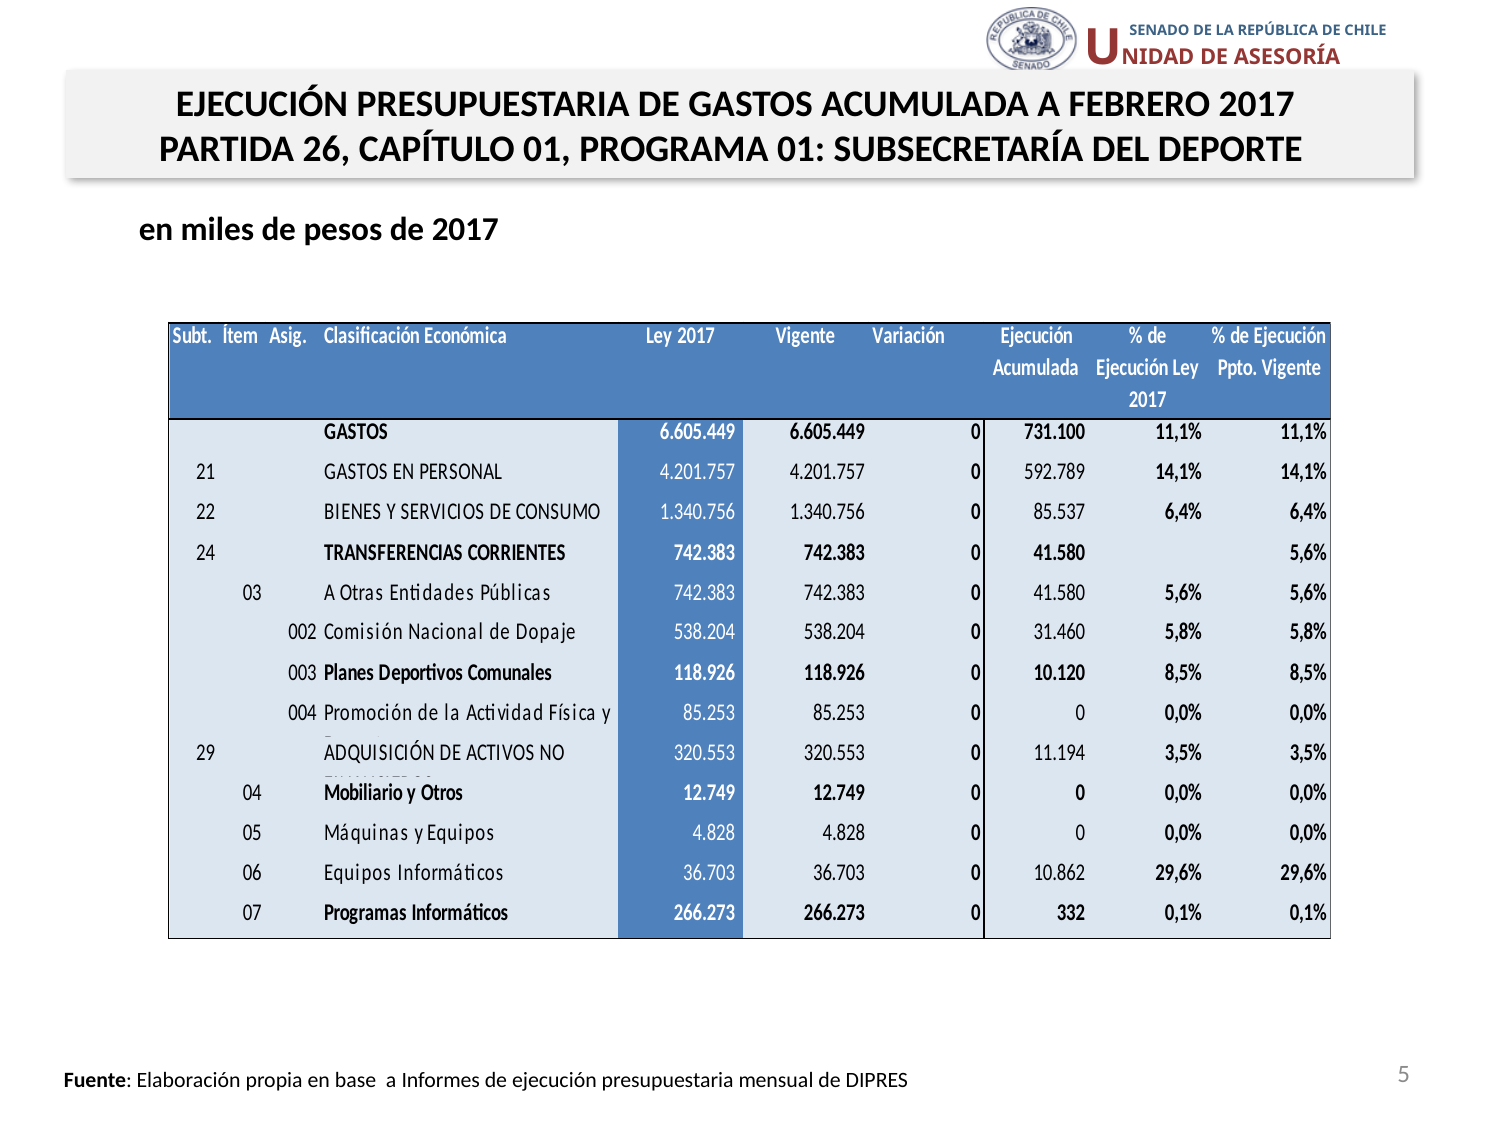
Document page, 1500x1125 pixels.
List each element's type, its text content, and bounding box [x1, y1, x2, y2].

text_box EJECUCIÓN PRESUPUESTARIA DE GASTOS ACUMULADA A FEBRERO 2017 PARTIDA 26, CAPÍTULO 01, PROGRAMA 01: SUBSECRETARÍA DEL DEPORTE [66, 70, 1414, 177]
text_box en miles de pesos de 2017 [123, 200, 1414, 256]
picture [167, 321, 1333, 941]
picture [986, 7, 1079, 70]
slide_number 5 [1074, 1042, 1425, 1103]
footer Fuente: Elaboración propia en base a Informes de ejecución presupuestaria mensual de DIPRES [48, 1058, 1428, 1119]
